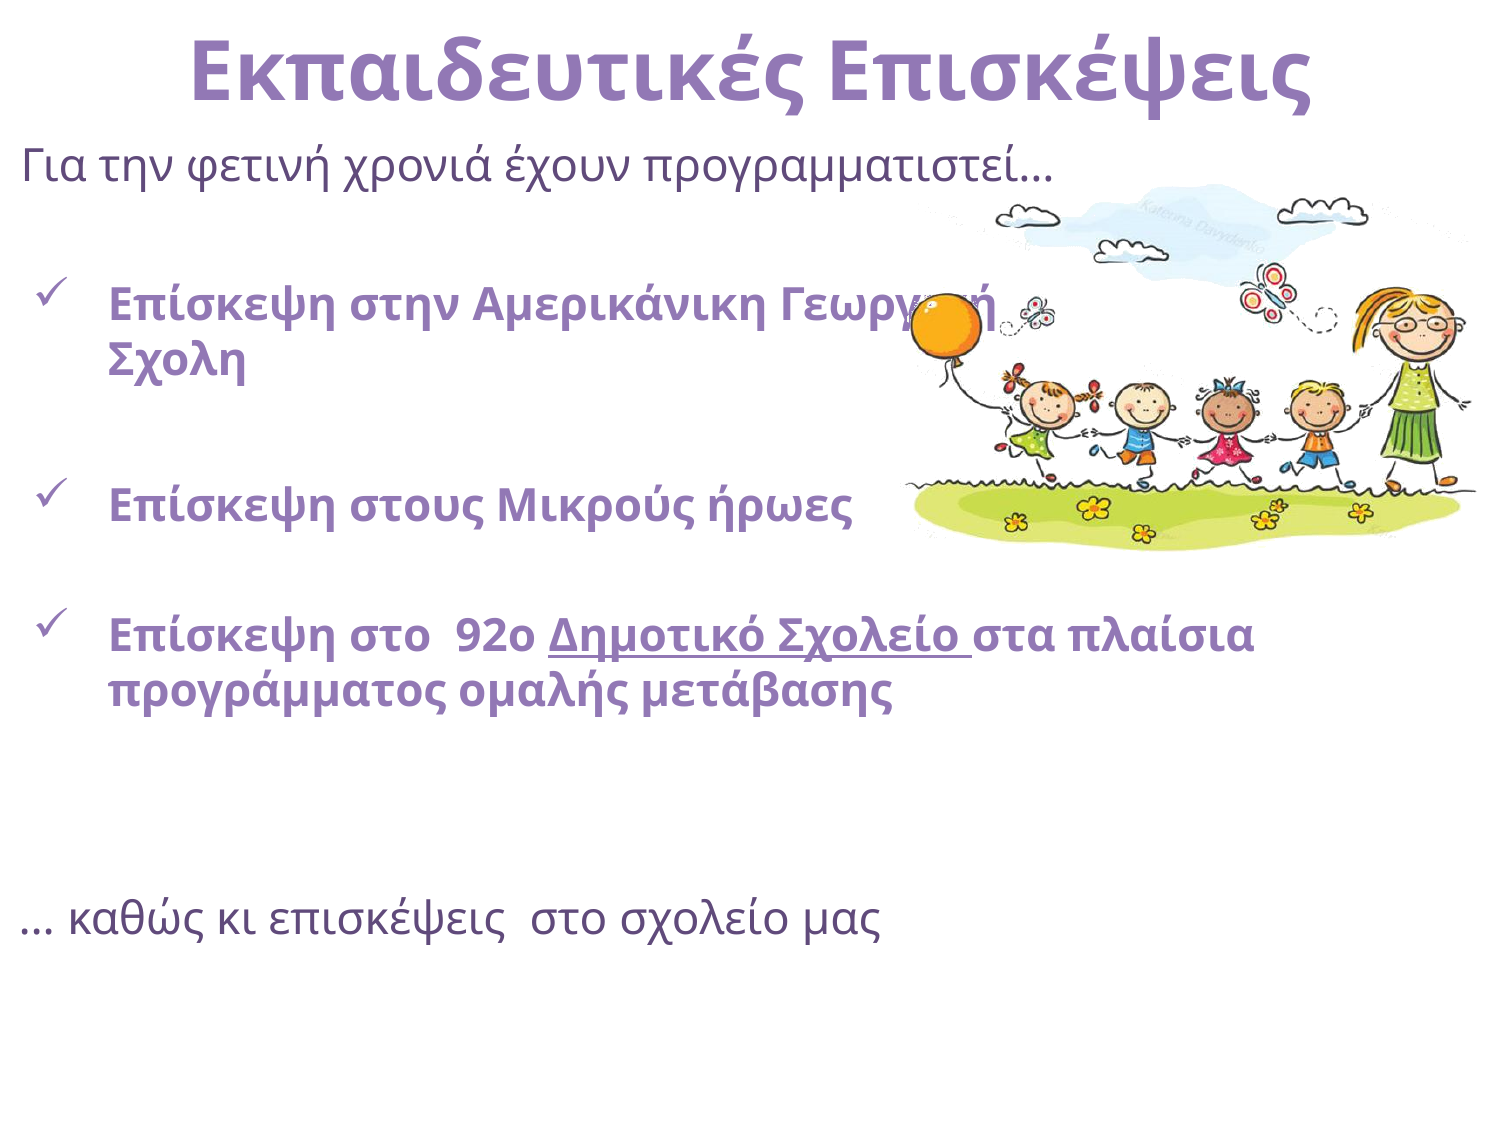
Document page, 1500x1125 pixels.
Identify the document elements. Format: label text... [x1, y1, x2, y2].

text_box Εκπαιδευτικές Επισκέψεις [0, 9, 1500, 125]
text_box Επίσκεψη στο 92ο Δημοτικό Σχολείο στα πλαίσια προγράμματος ομαλής μετάβασης [17, 597, 1457, 723]
text_box Για την φετινή χρονιά έχουν προγραμματιστεί… [5, 128, 839, 199]
text_box Επίσκεψη στους Μικρούς ήρωες [17, 467, 839, 538]
picture [844, 119, 1500, 614]
text_box Επίσκεψη στην Αμερικάνικη Γεωργική Σχολη [17, 267, 839, 393]
text_box … καθώς κι επισκέψεις στο σχολείο μας [0, 881, 1423, 952]
